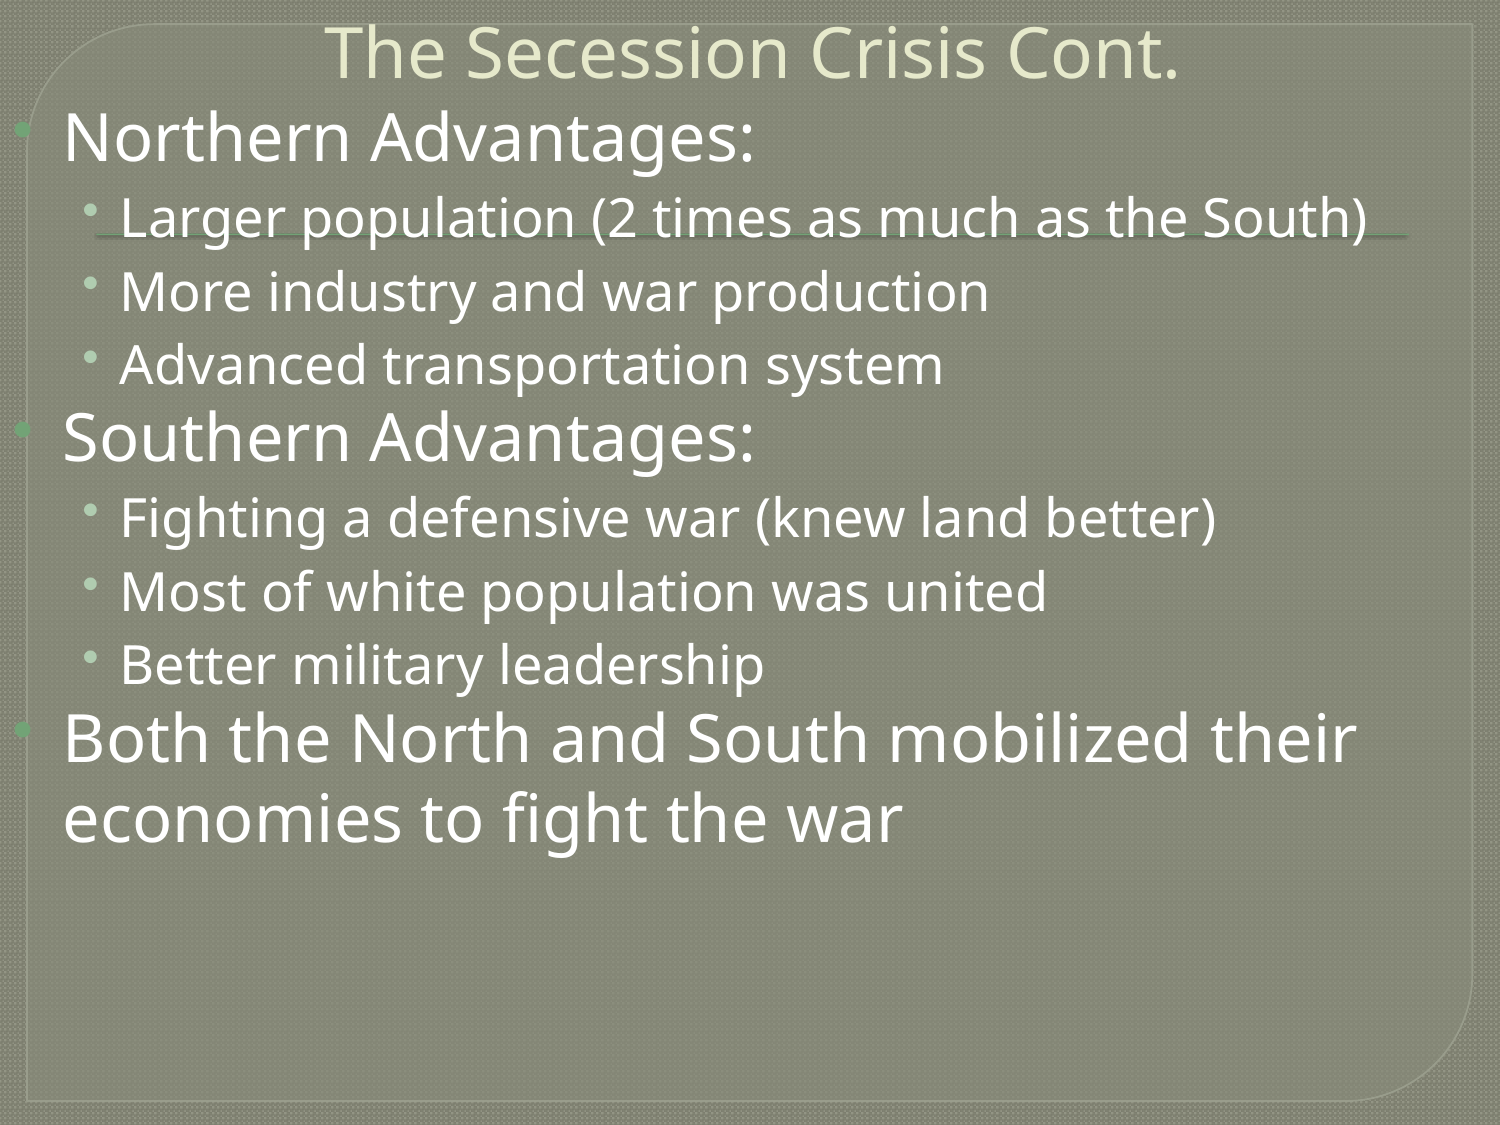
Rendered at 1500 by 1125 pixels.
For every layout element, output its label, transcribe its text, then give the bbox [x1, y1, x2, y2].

list Northern Advantages: Larger population (2 times as much as the South) More industry and war production Advanced transportation system Southern Advantages: Fighting a defensive war (knew land better) Most of white population was united Better military leadership Both the North and South mobilized their economies to fight the war [0, 87, 1500, 1125]
title The Secession Crisis Cont. [0, 0, 1500, 87]
